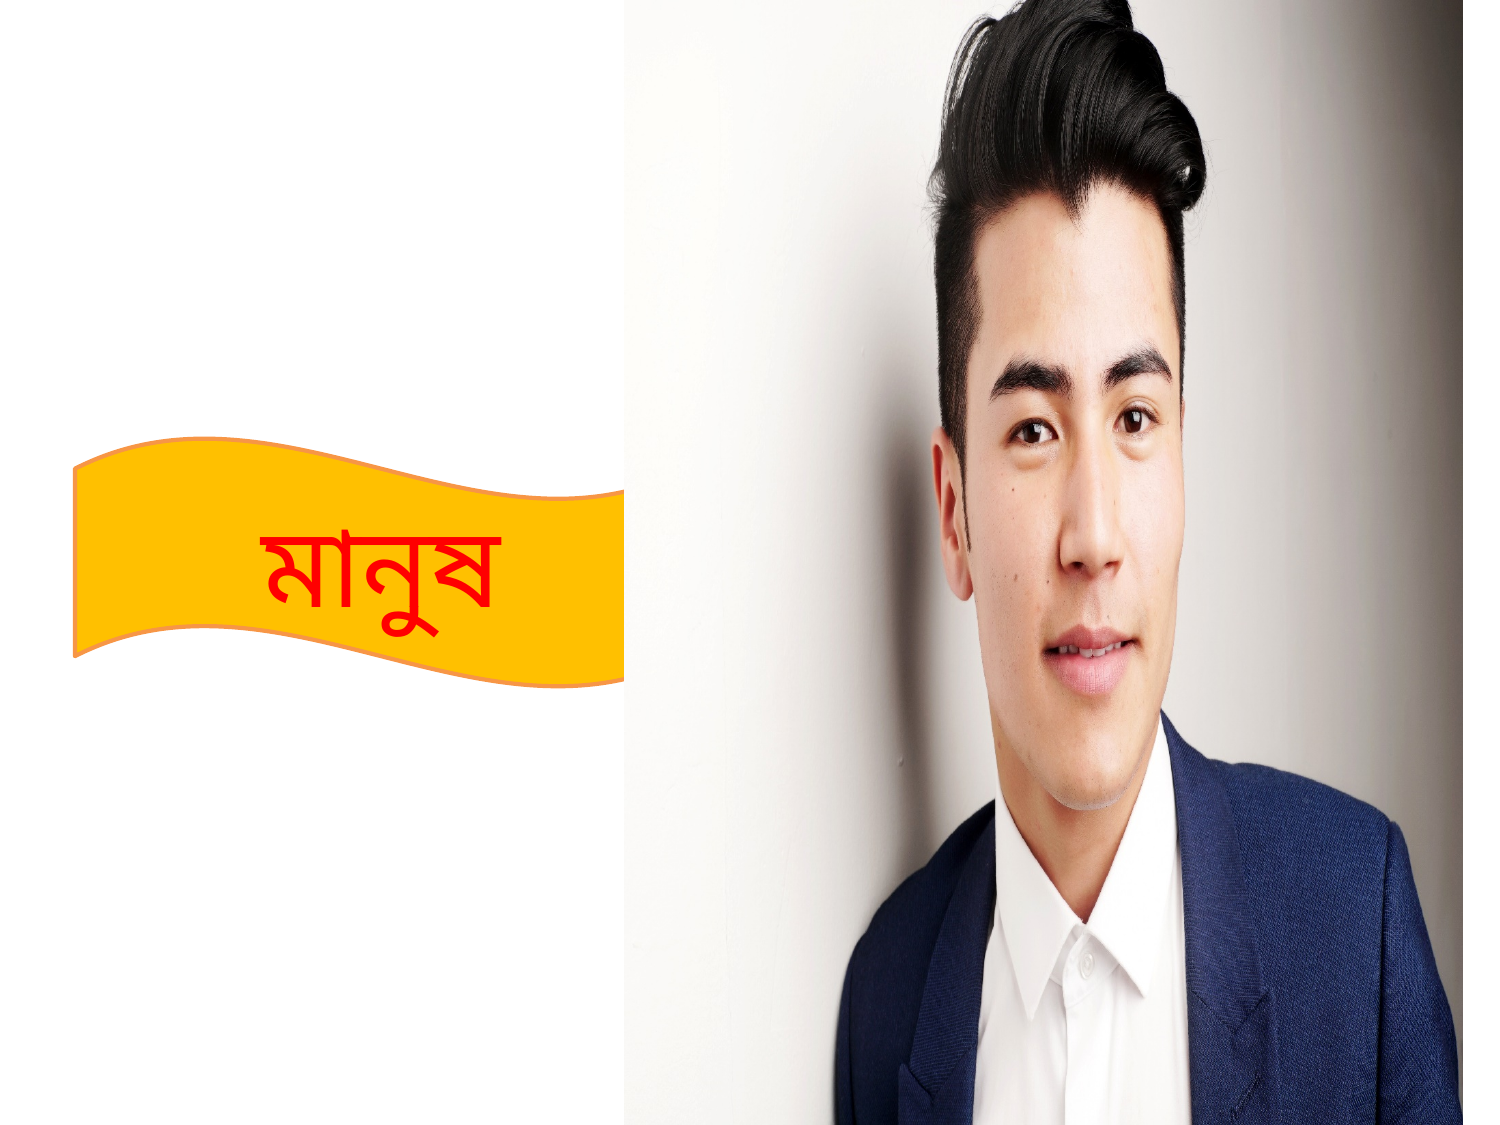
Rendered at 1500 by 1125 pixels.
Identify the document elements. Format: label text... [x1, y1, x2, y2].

picture [624, 0, 1463, 1125]
text_box মানুষ [72, 436, 619, 689]
